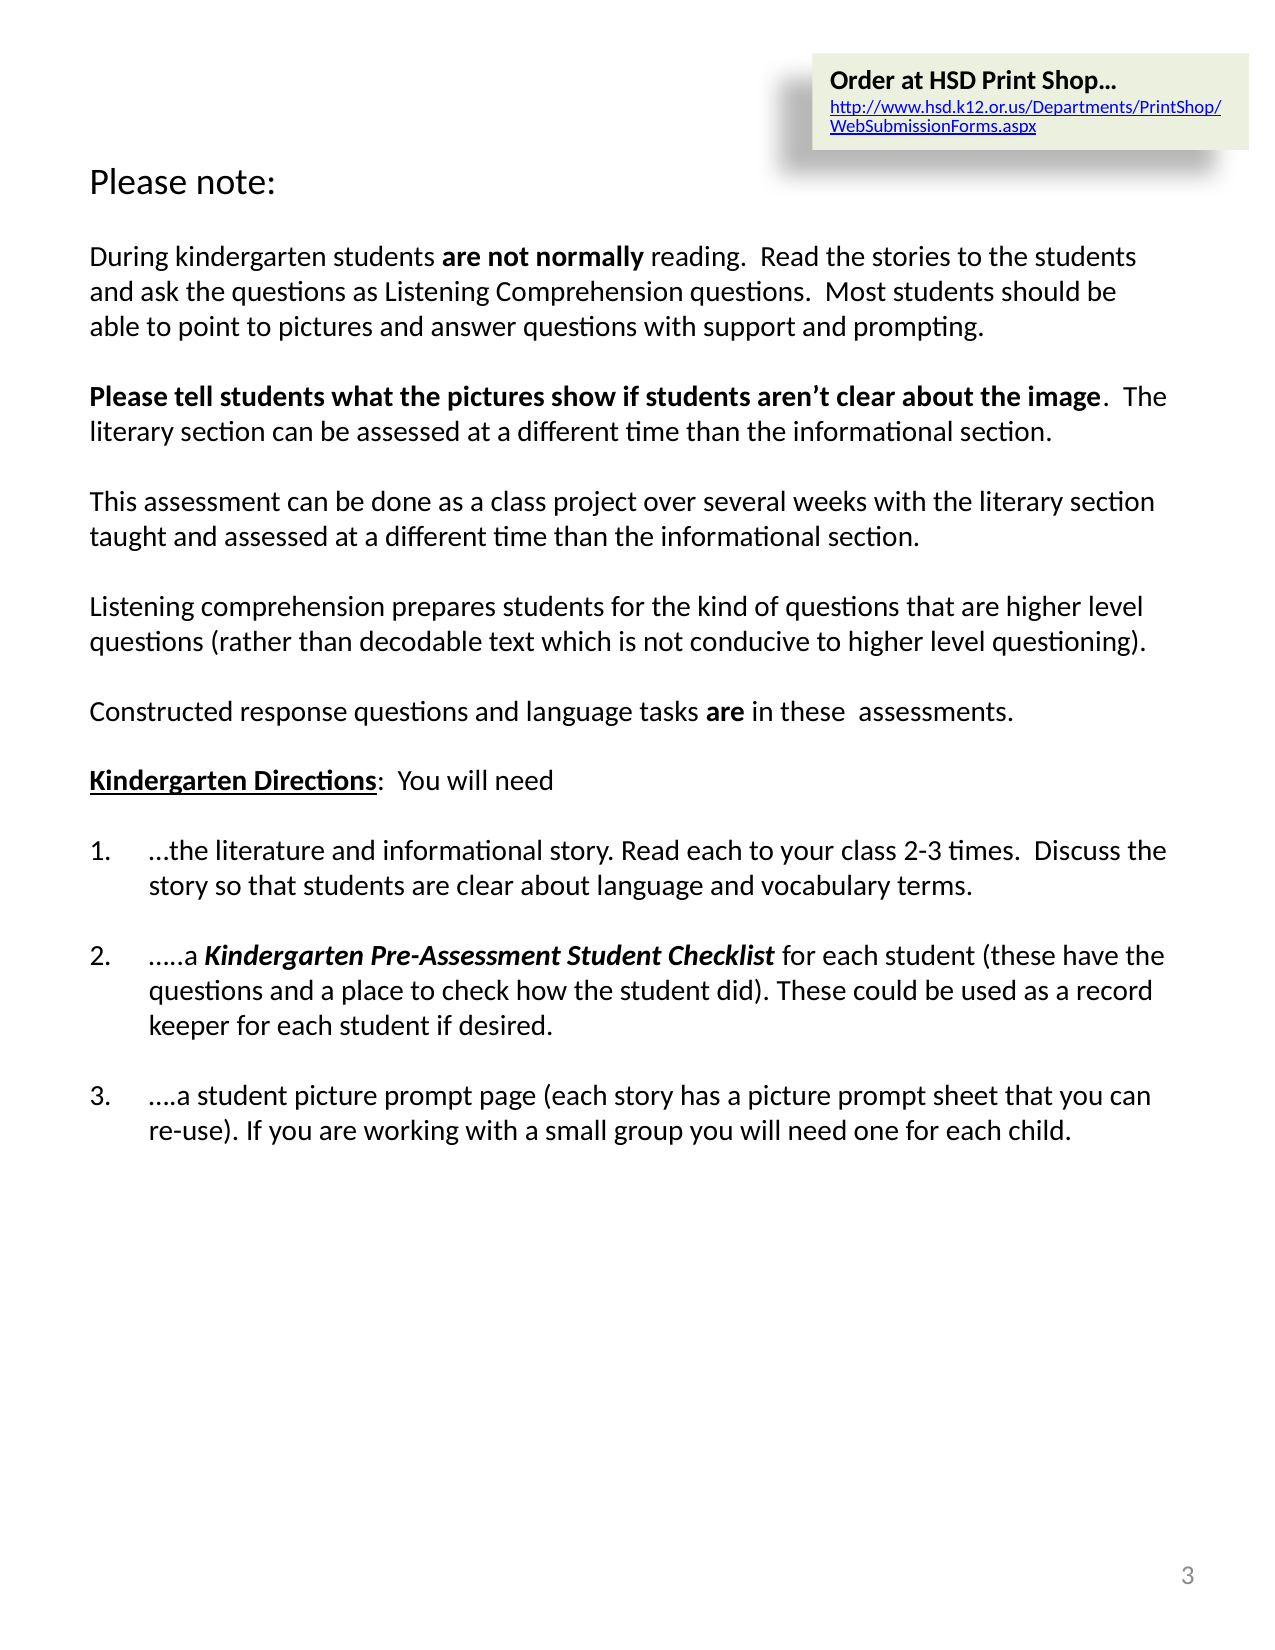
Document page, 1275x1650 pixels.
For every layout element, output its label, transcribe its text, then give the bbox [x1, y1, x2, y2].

table_cell [770, 149, 1190, 185]
text_box Please note: During kindergarten students are not normally reading. Read the stories to the students and ask the questions as Listening Comprehension questions. Most students should be able to point to pictures and answer questions with support and prompting. Please tell students what the pictures show if students aren’t clear about the image. The literary section can be assessed at a different time than the informational section. This assessment can be done as a class project over several weeks with the literary section taught and assessed at a different time than the informational section. Listening comprehension prepares students for the kind of questions that are higher level questions (rather than decodable text which is not conducive to higher level questioning). Constructed response questions and language tasks are in these assessments. Kindergarten Directions: You will need …the literature and informational story. Read each to your class 2-3 times. Discuss the story so that students are clear about language and vocabulary terms. …..a Kindergarten Pre-Assessment Student Checklist for each student (these have the questions and a place to check how the student did). These could be used as a record keeper for each student if desired. ….a student picture prompt page (each story has a picture prompt sheet that you can re-use). If you are working with a small group you will need one for each child. [73, 149, 1190, 1190]
text_box Order at HSD Print Shop… http://www.hsd.k12.or.us/Departments/PrintShop/WebSubmissionForms.aspx [810, 51, 1251, 152]
slide_number 3 [913, 1529, 1212, 1618]
